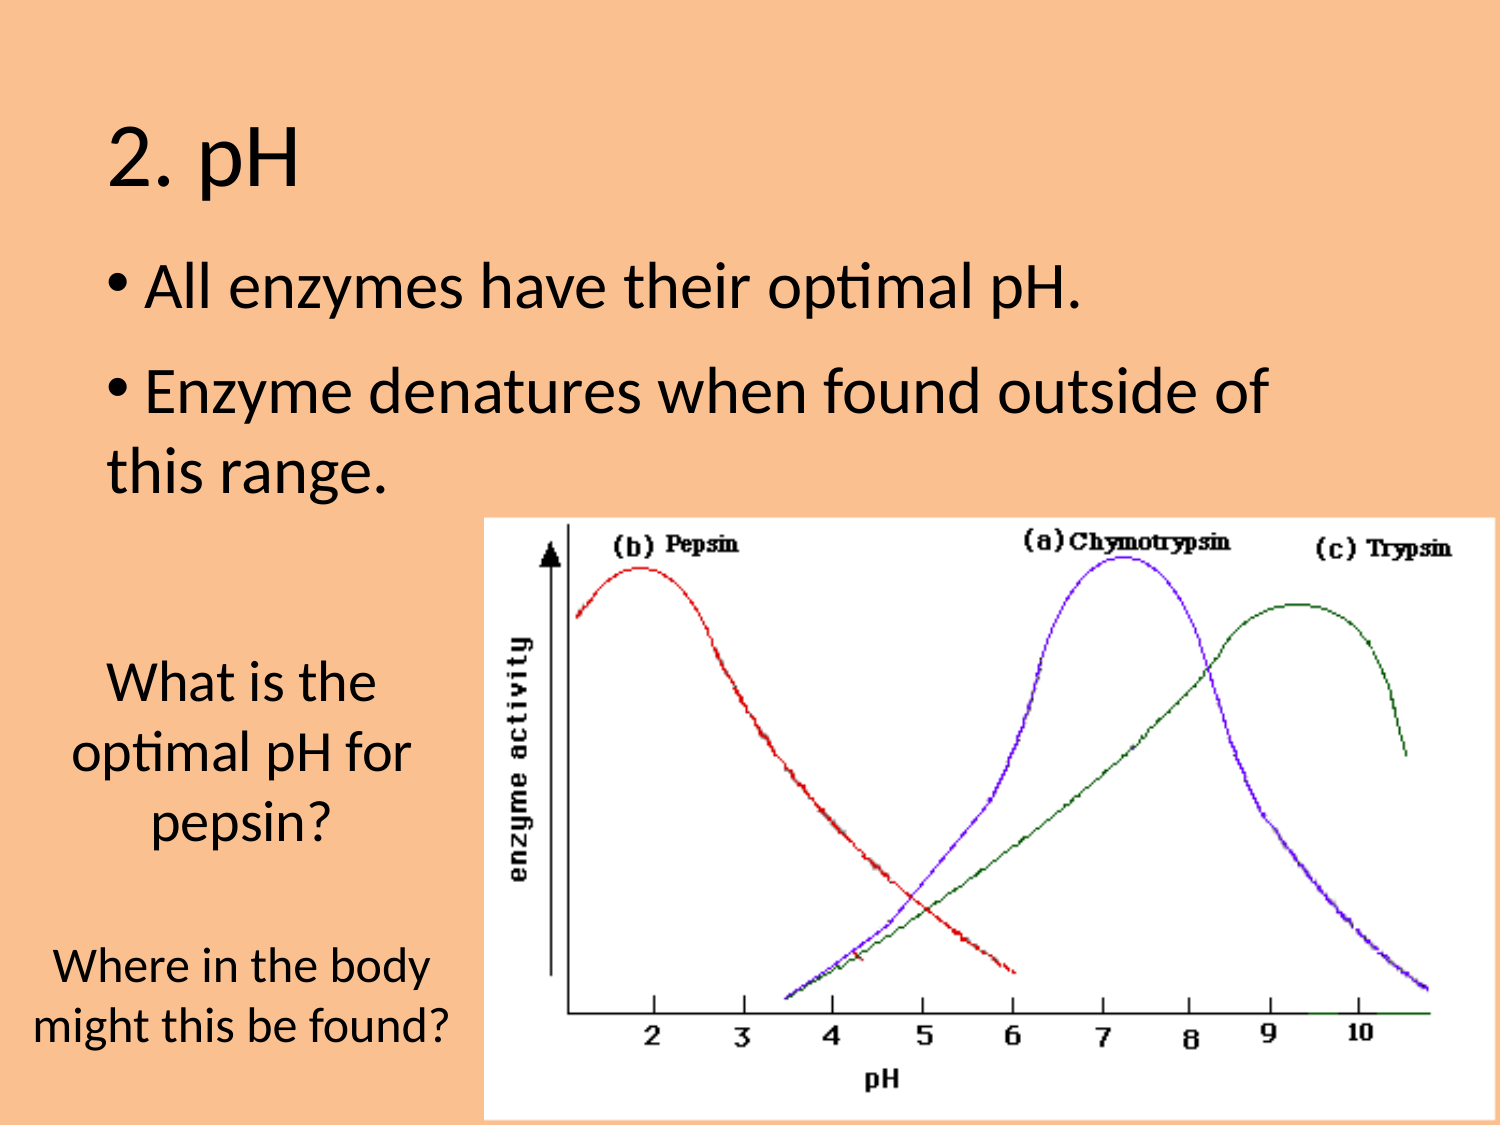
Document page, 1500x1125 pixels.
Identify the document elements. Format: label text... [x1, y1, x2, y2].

text_box 2. pH [91, 87, 1394, 234]
text_box All enzymes have their optimal pH. Enzyme denatures when found outside of this range. [91, 234, 1394, 514]
text_box What is the optimal pH for pepsin? Where in the body might this be found? [0, 635, 478, 1060]
picture [483, 516, 1500, 1125]
